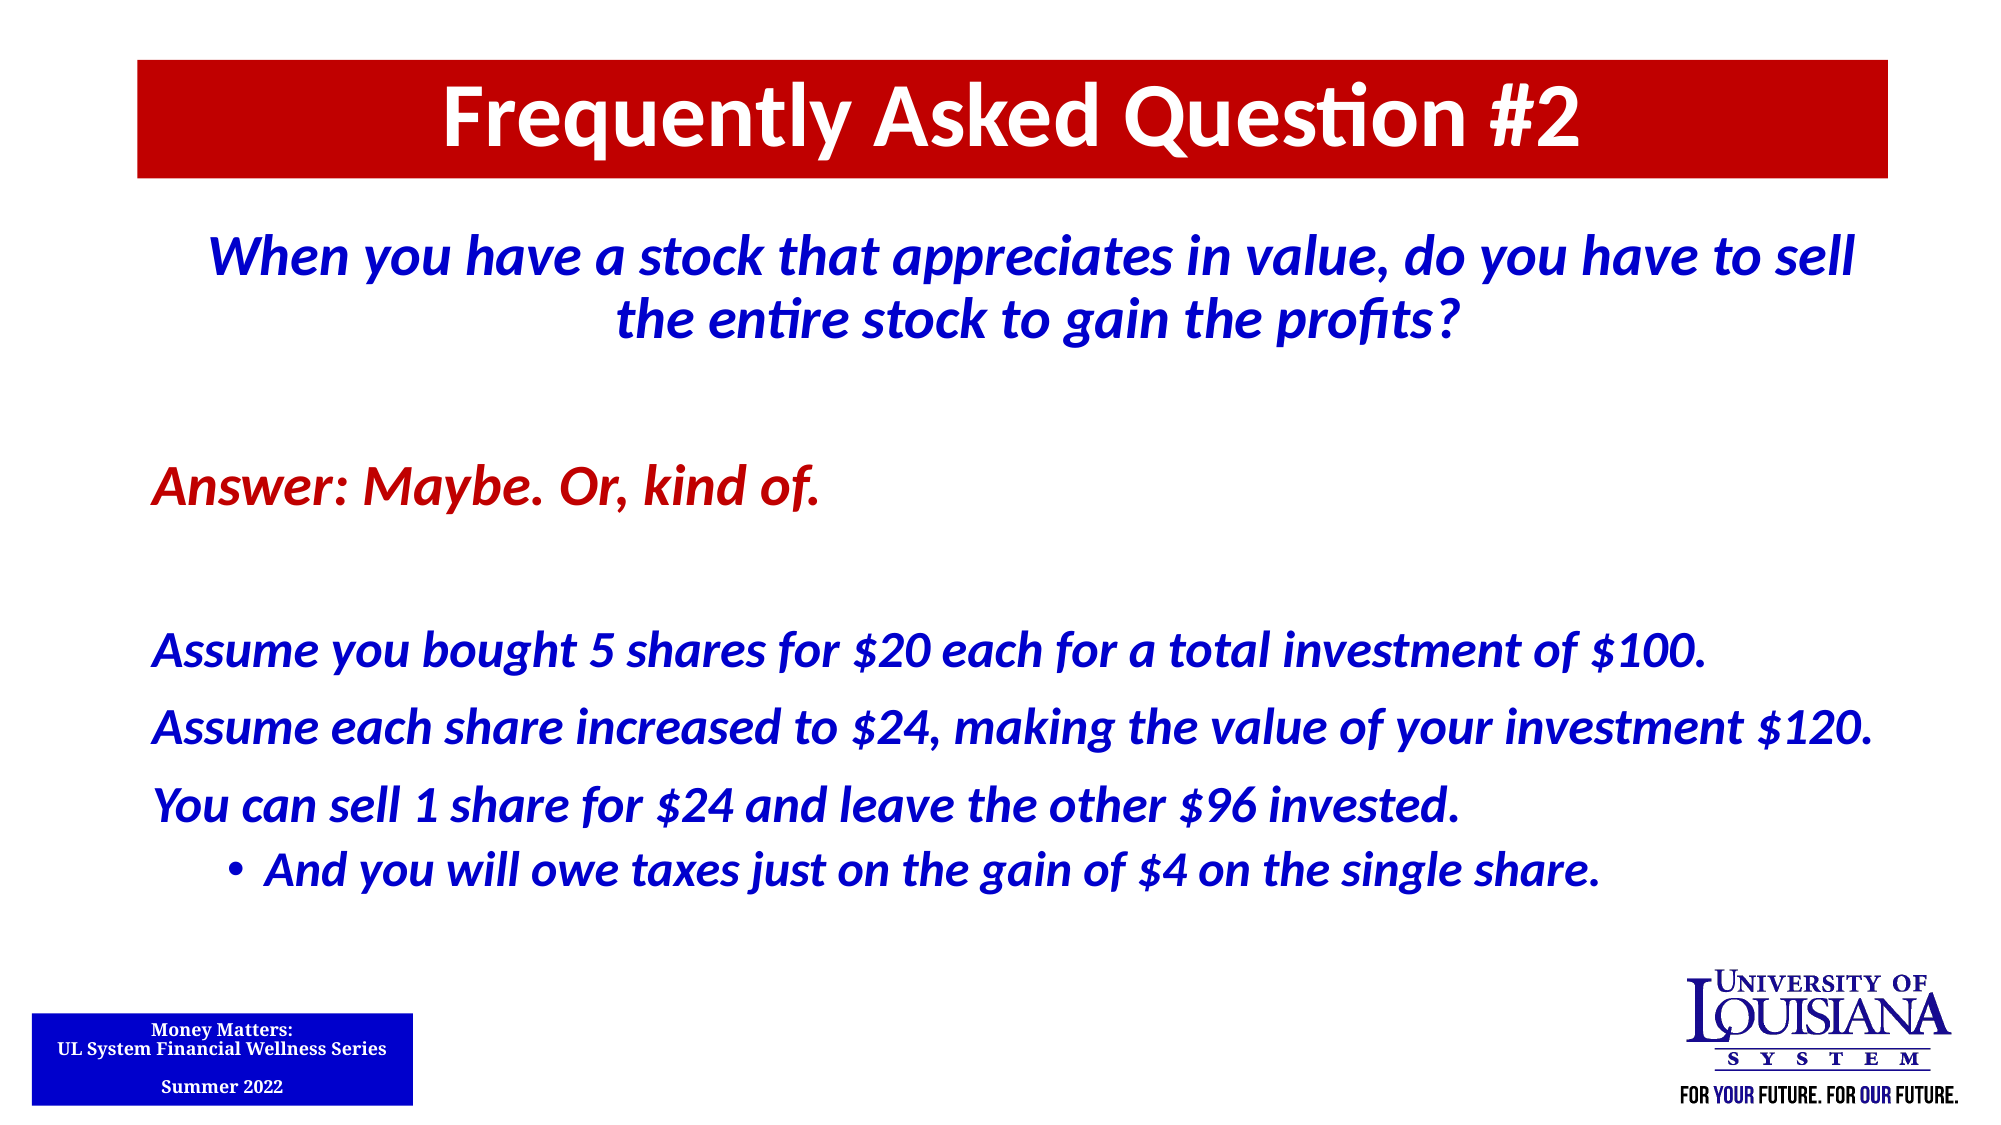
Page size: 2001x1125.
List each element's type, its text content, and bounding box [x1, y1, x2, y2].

text_box Frequently Asked Question #2 [137, 59, 1888, 179]
picture [1655, 956, 1983, 1120]
text_box When you have a stock that appreciates in value, do you have to sell the entire stock to gain the profits? Answer: Maybe. Or, kind of. Assume you bought 5 shares for $20 each for a total investment of $100. Assume each share increased to $24, making the value of your investment $120. You can sell 1 share for $24 and leave the other $96 invested. And you will owe taxes just on the gain of $4 on the single share. [137, 217, 1927, 1014]
